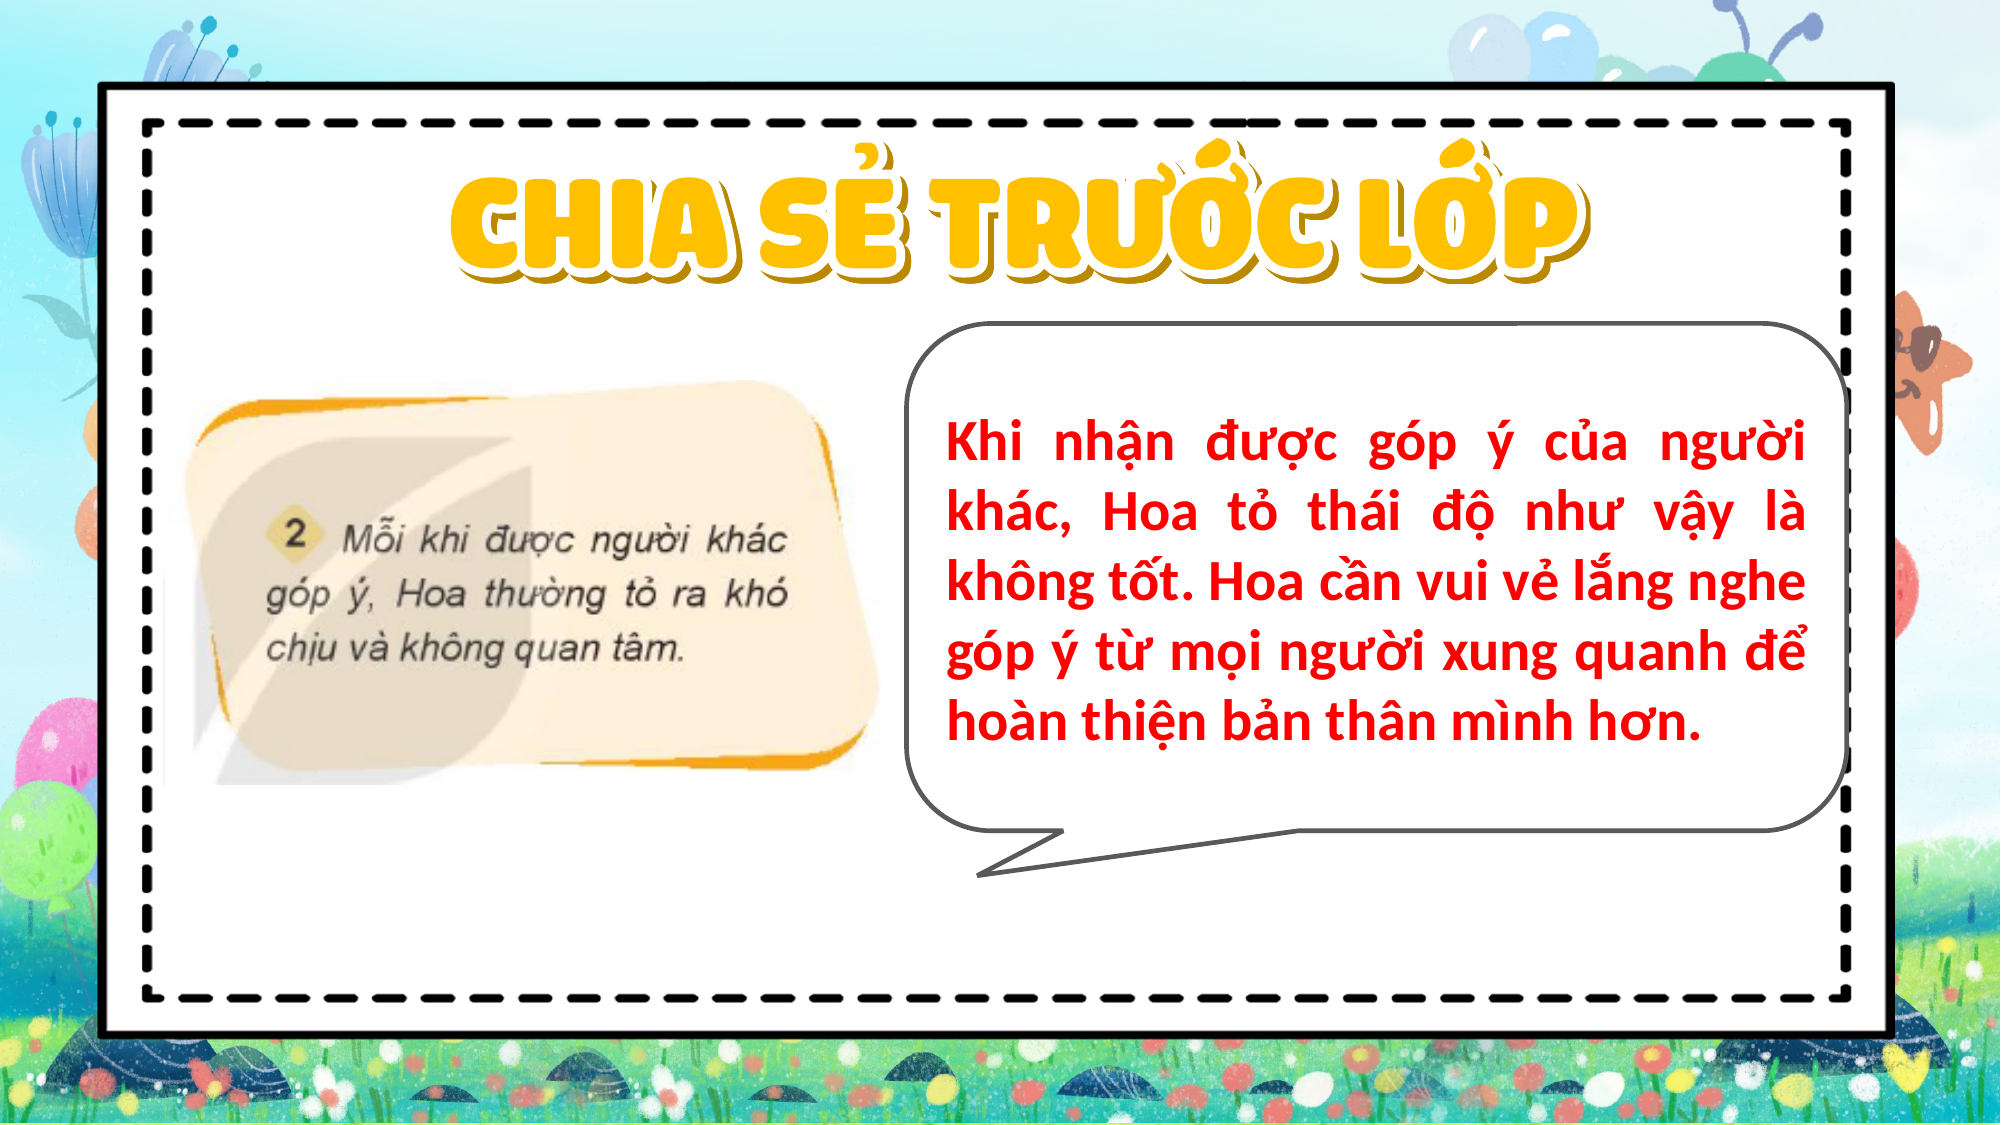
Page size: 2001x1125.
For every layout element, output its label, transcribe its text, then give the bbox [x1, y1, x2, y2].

picture [0, 0, 2000, 1125]
text_box Khi nhận được góp ý của người khác, Hoa tỏ thái độ như vậy là không tốt. Hoa cần vui vẻ lắng nghe góp ý từ mọi người xung quanh để hoàn thiện bản thân mình hơn. [905, 322, 1848, 877]
